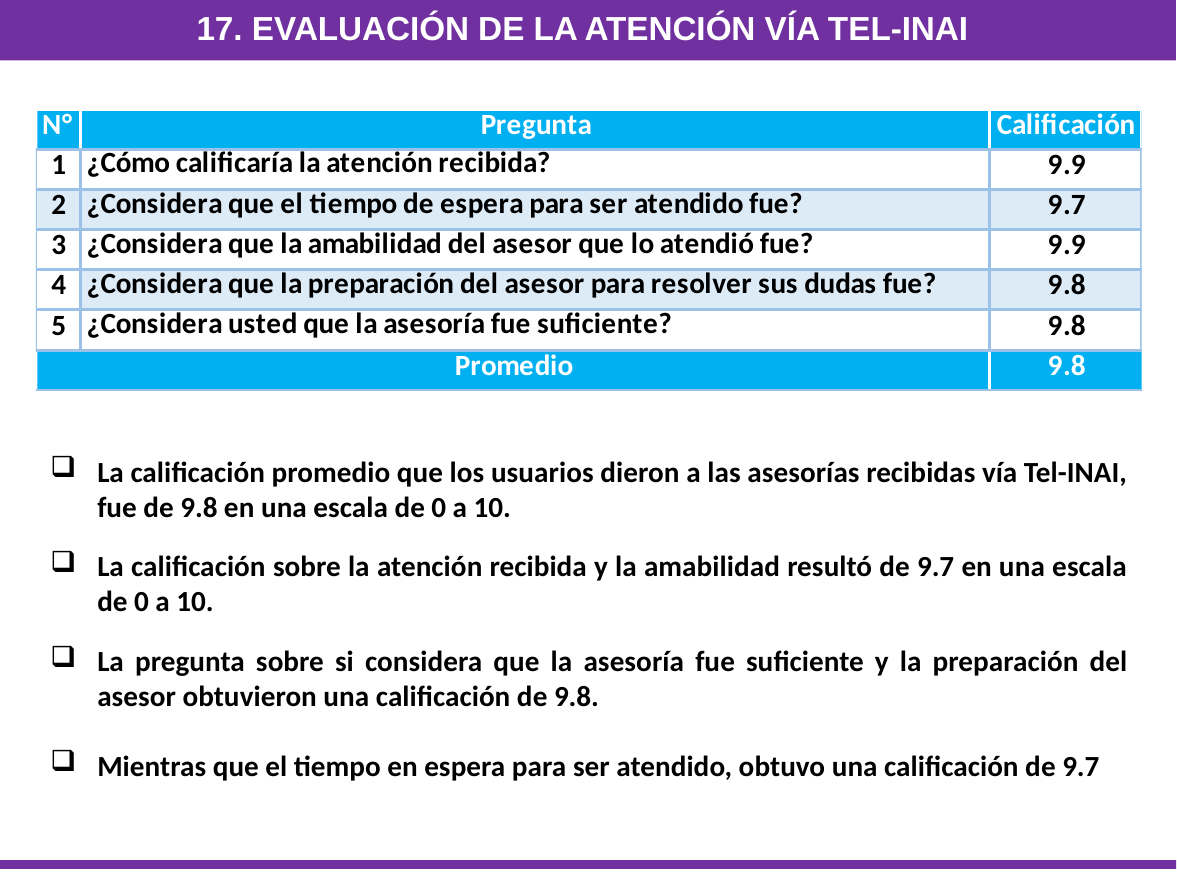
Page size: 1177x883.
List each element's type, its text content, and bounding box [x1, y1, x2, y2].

text_box La calificación promedio que los usuarios dieron a las asesorías recibidas vía Tel-INAI, fue de 9.8 en una escala de 0 a 10. La calificación sobre la atención recibida y la amabilidad resultó de 9.7 en una escala de 0 a 10. La pregunta sobre si considera que la asesoría fue suficiente y la preparación del asesor obtuvieron una calificación de 9.8. Mientras que el tiempo en espera para ser atendido, obtuvo una calificación de 9.7 [35, 445, 1144, 815]
picture [35, 108, 1144, 393]
text_box 17. Evaluación de la atención vía Tel-INAI [0, 0, 1167, 55]
